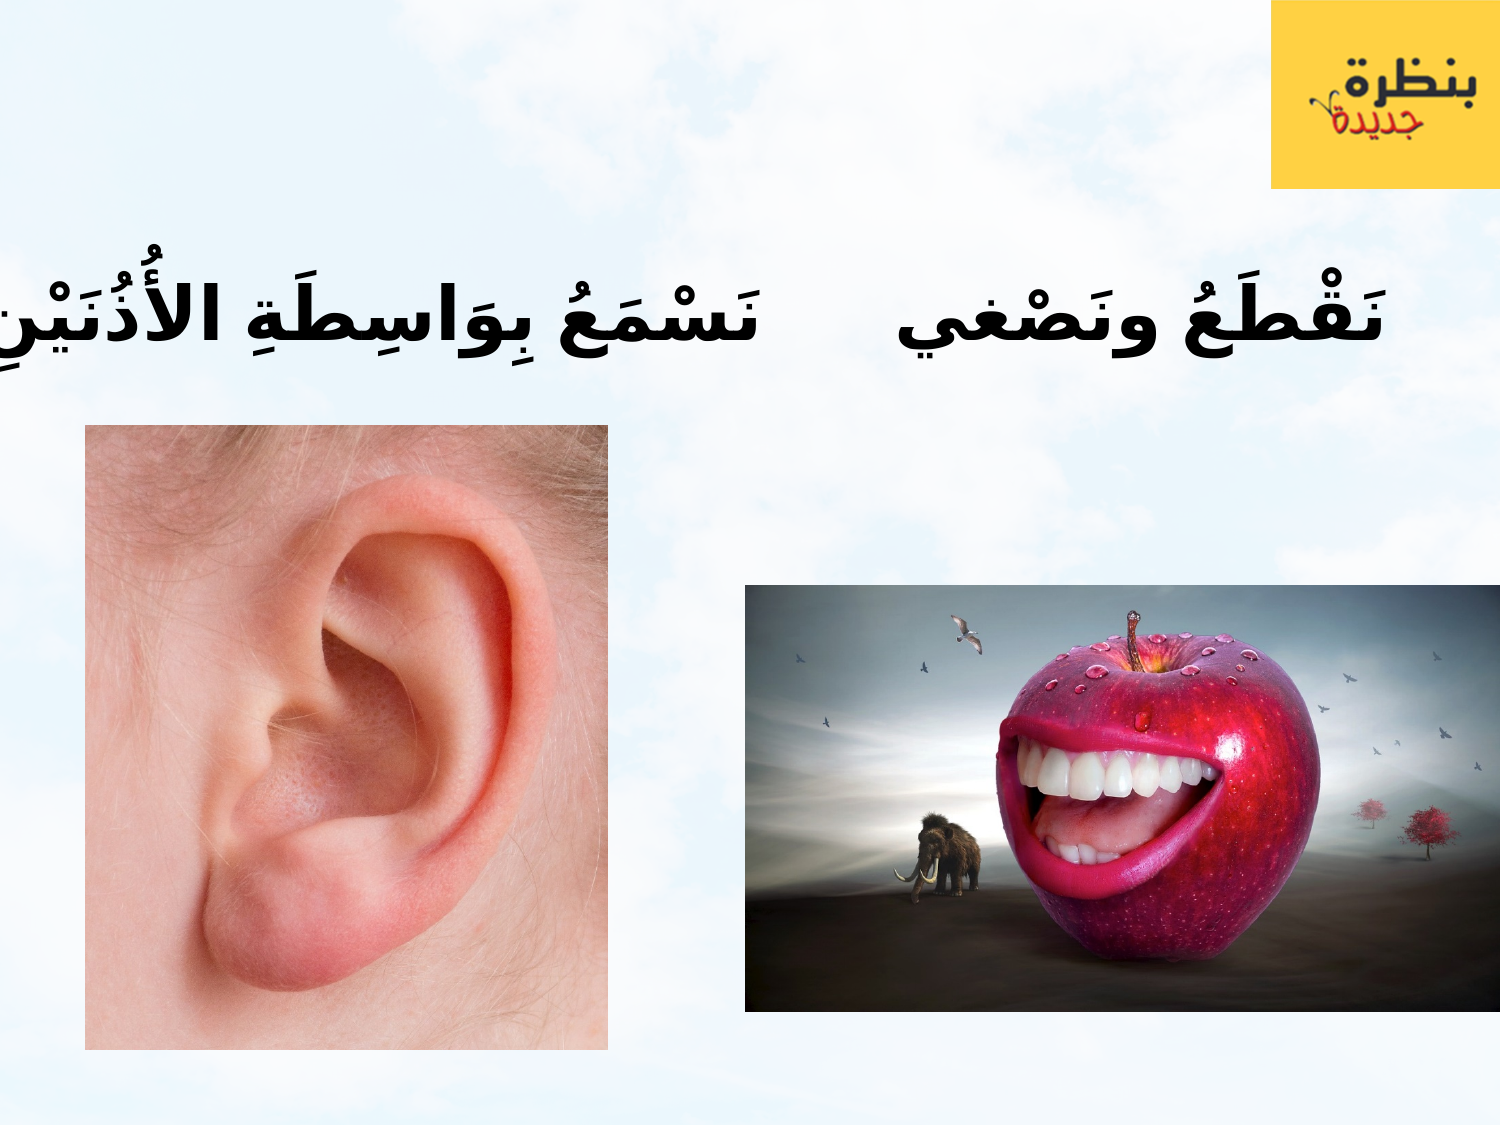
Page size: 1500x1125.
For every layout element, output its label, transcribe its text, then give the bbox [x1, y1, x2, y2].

picture [85, 425, 608, 1050]
picture [1271, 0, 1500, 190]
text_box نَسْمَعُ بِوَاسِطَةِ الأُذُنَيْنِ [0, 213, 777, 363]
text_box نَقْطَعُ ونَصْغي [879, 213, 1403, 363]
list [745, 585, 1500, 1012]
